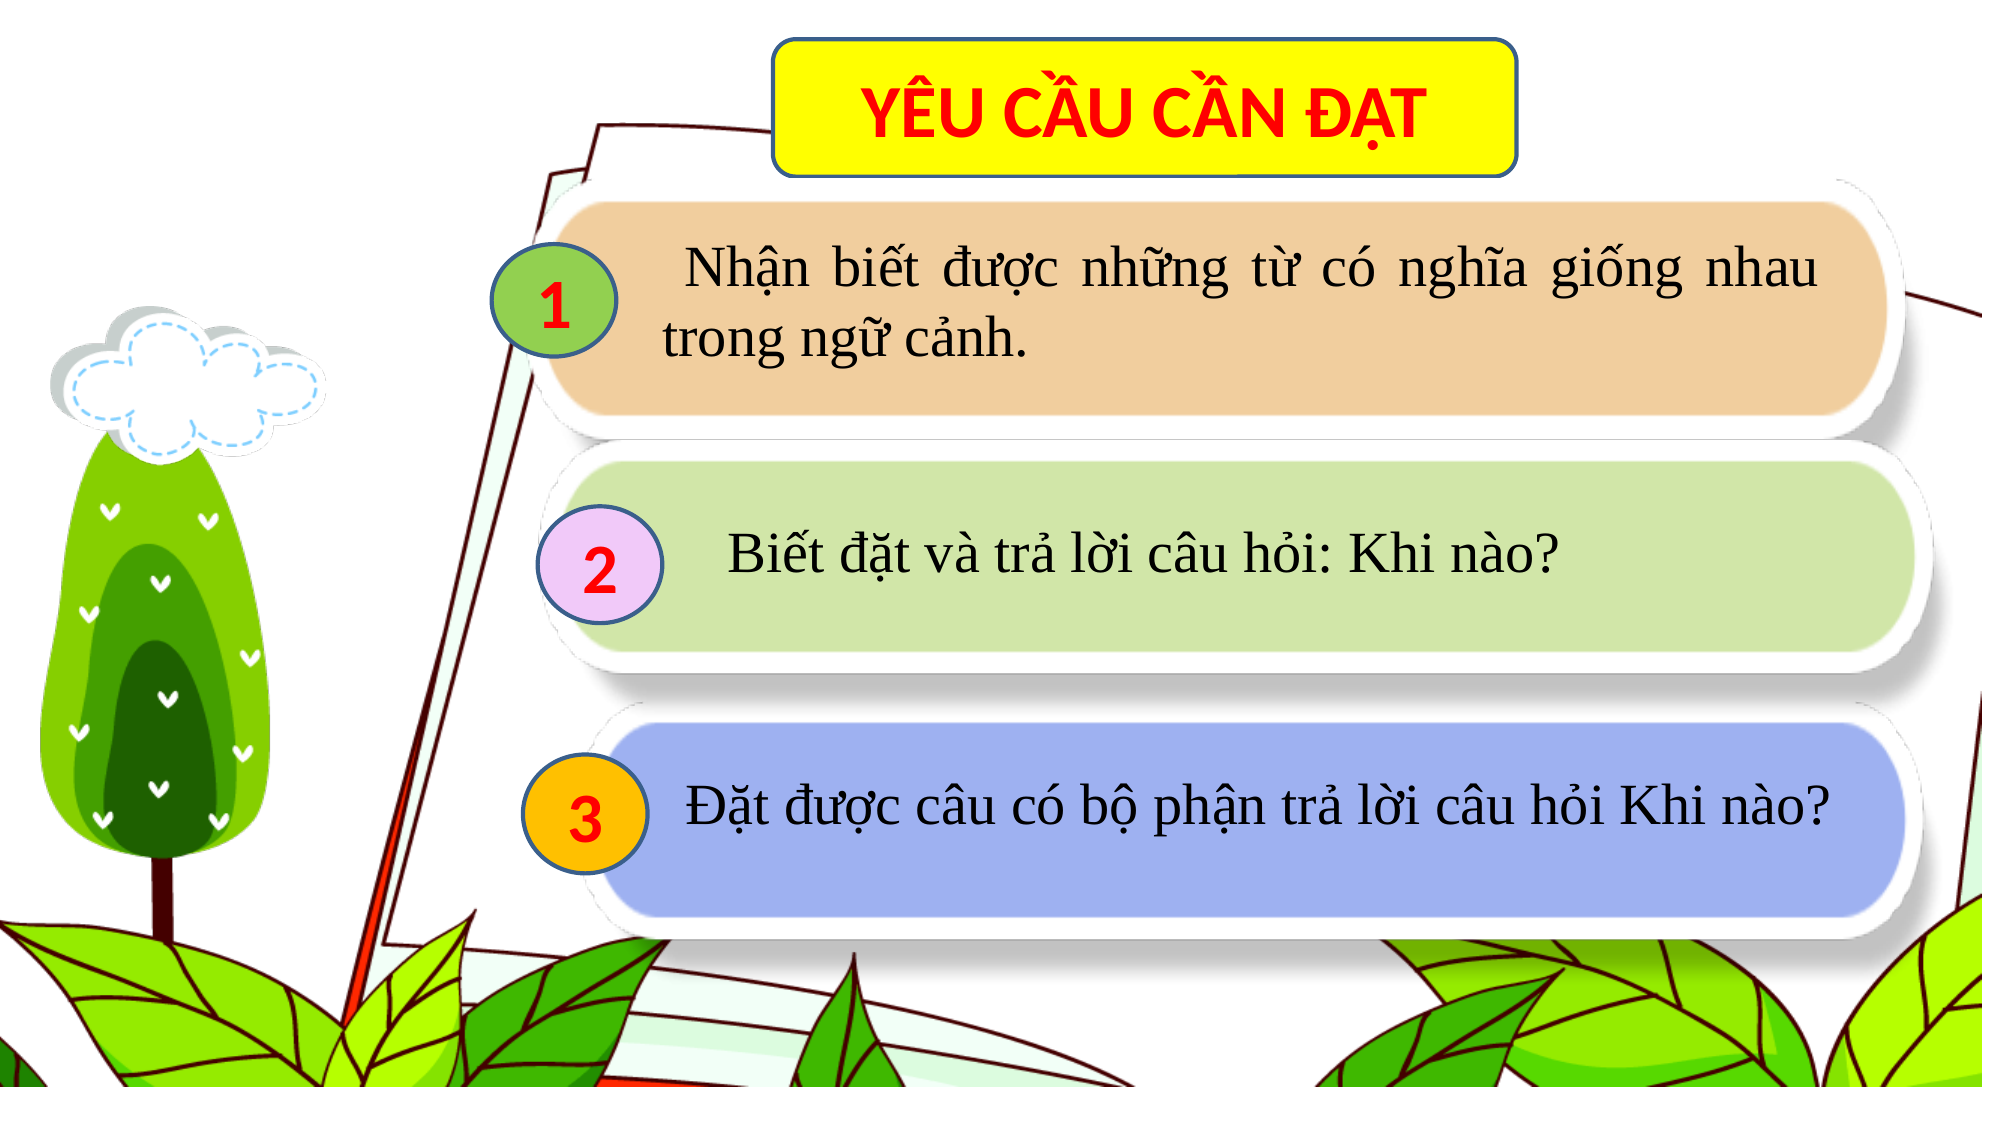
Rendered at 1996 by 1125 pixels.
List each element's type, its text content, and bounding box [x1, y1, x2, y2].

text_box YÊU CẦU CẦN ĐẠT [770, 37, 1519, 119]
picture [0, 122, 1982, 1087]
